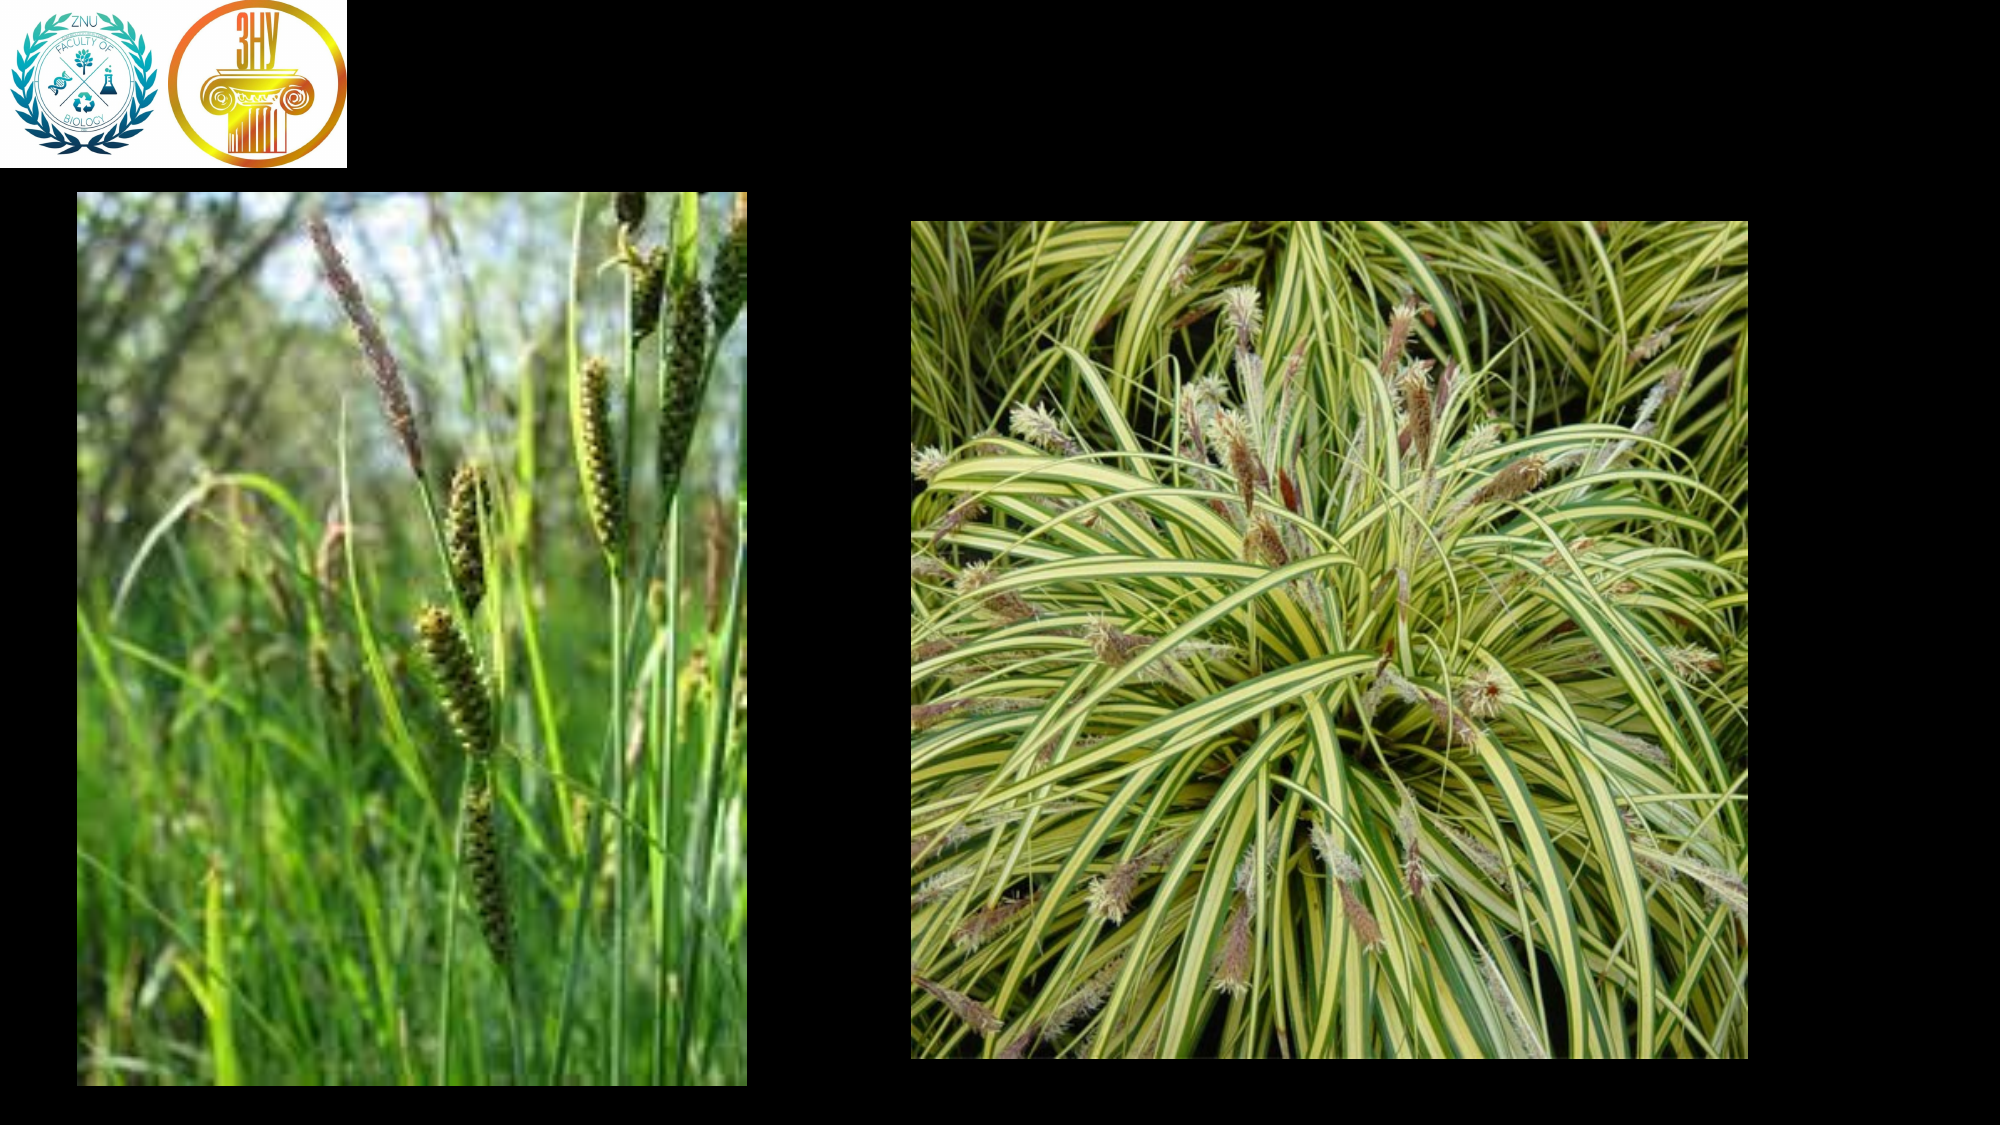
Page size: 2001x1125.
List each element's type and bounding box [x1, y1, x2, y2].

picture [911, 221, 1748, 1059]
picture [0, 0, 347, 168]
picture [77, 192, 747, 1086]
